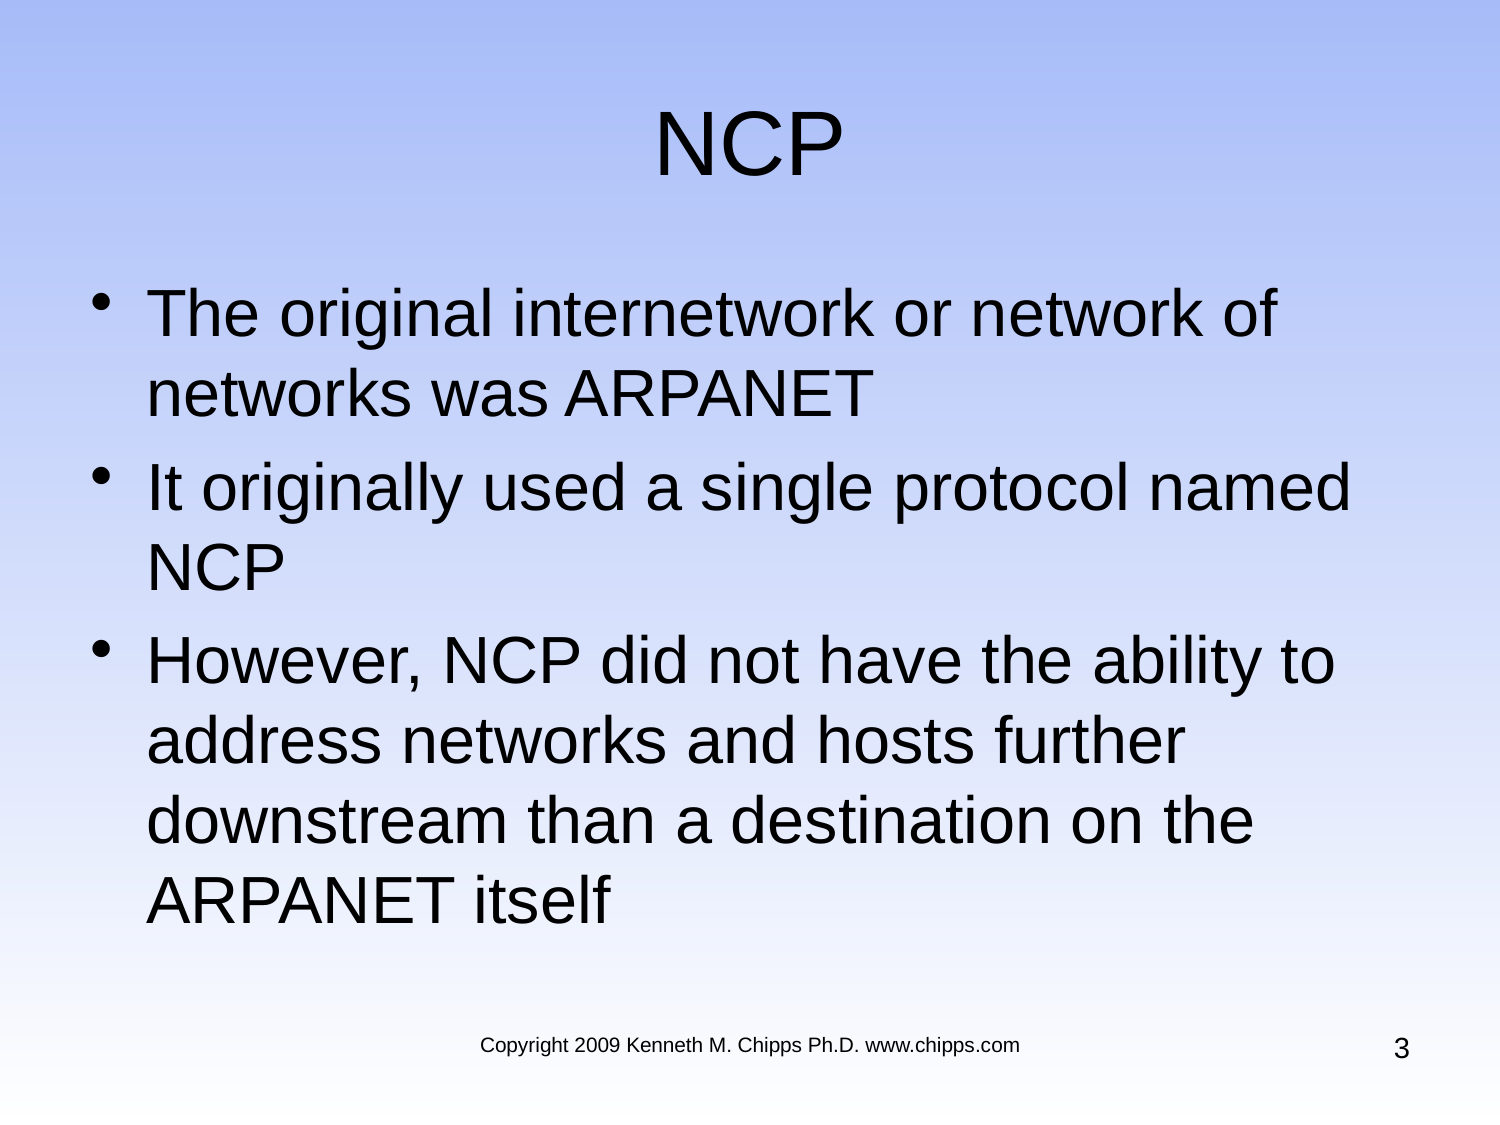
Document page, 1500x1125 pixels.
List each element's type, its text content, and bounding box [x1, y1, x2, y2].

list The original internetwork or network of networks was ARPANET It originally used a single protocol named NCP However, NCP did not have the ability to address networks and hosts further downstream than a destination on the ARPANET itself [74, 262, 1426, 1006]
slide_number 3 [1074, 1021, 1426, 1101]
footer Copyright 2009 Kenneth M. Chipps Ph.D. www.chipps.com [449, 1024, 1051, 1103]
title NCP [74, 44, 1426, 233]
